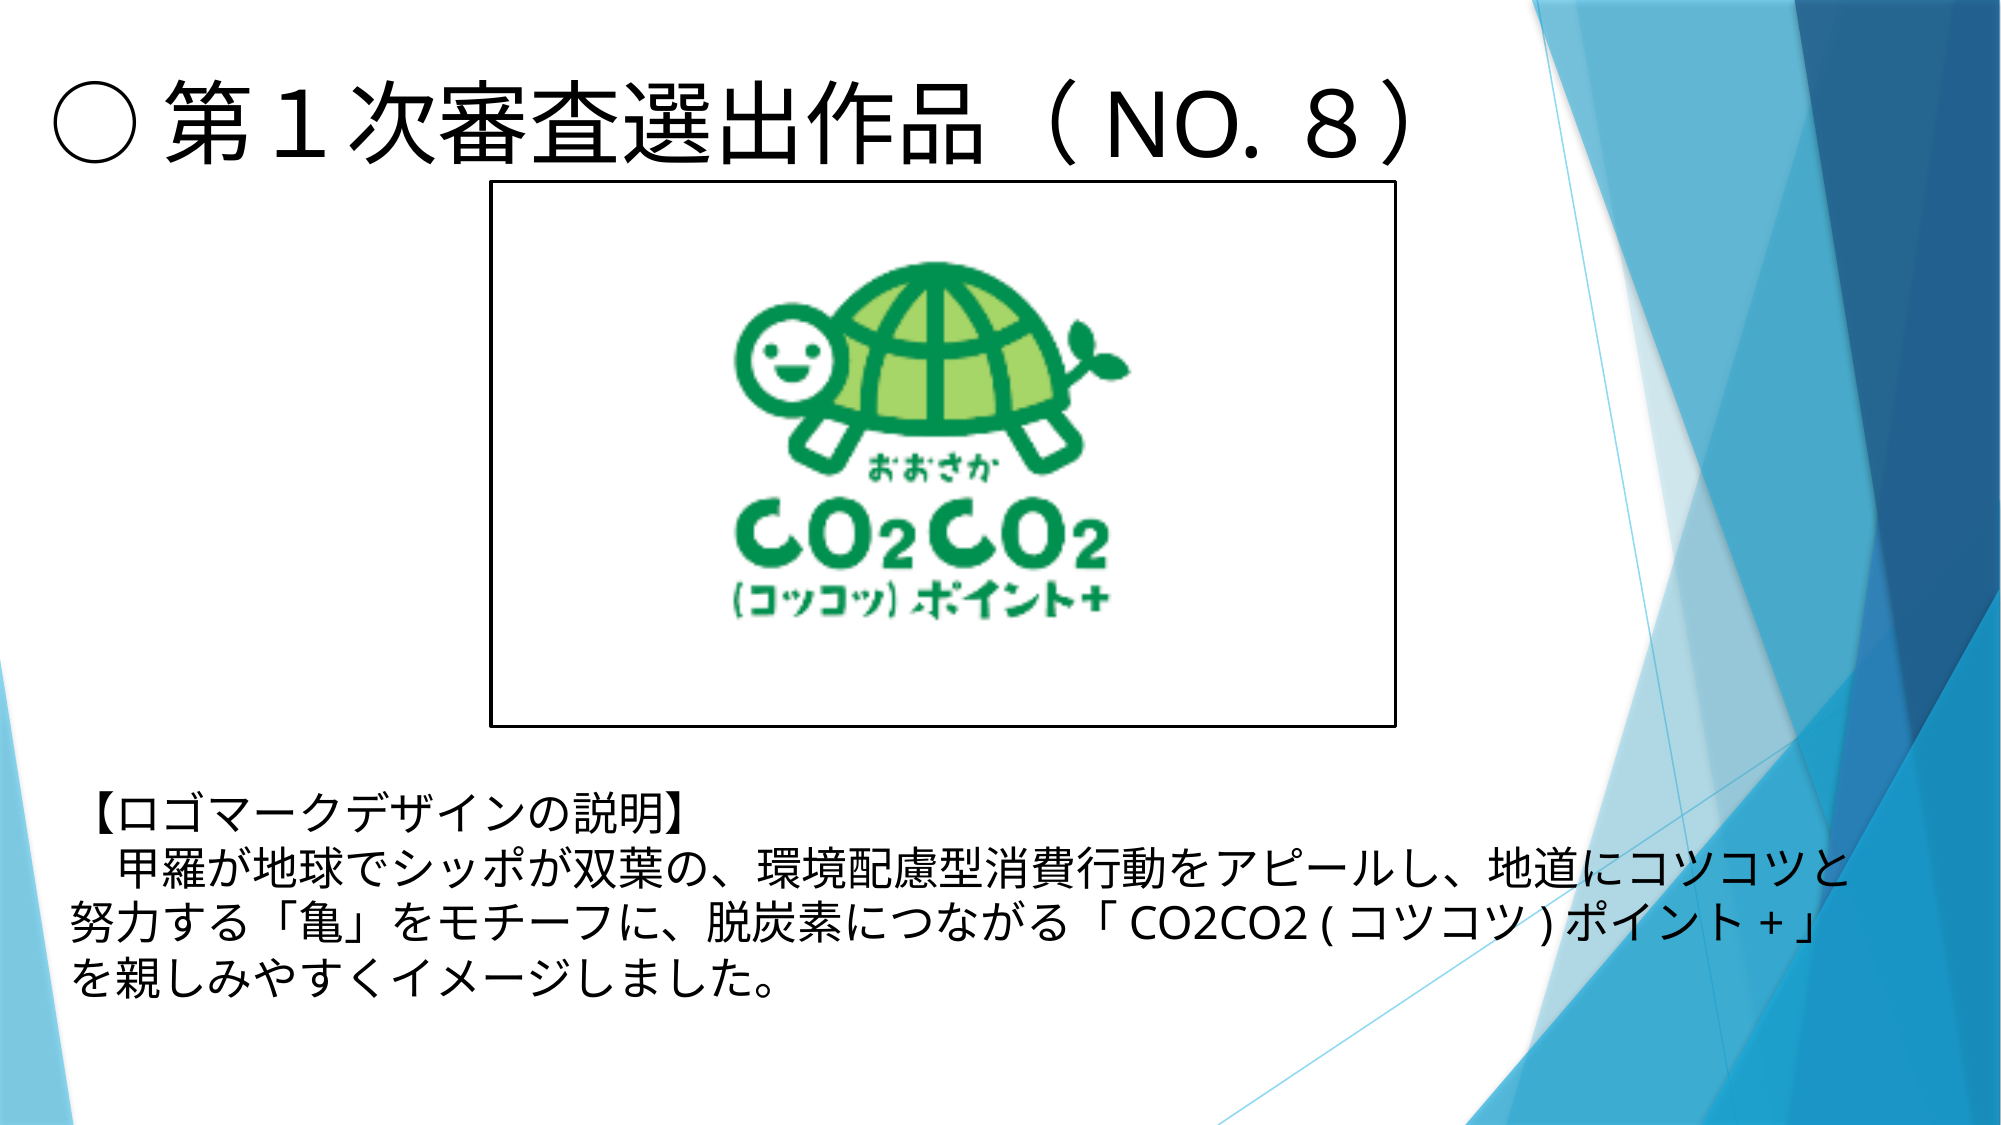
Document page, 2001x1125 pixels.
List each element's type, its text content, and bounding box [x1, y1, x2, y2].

text_box [489, 180, 1397, 728]
text_box 【ロゴマークデザインの説明】 甲羅が地球でシッポが双葉の、環境配慮型消費行動をアピールし、地道にコツコツと努力する「亀」をモチーフに、脱炭素につながる「CO2CO2 (コツコツ)ポイント+」を親しみやすくイメージしました。 [54, 776, 1886, 1105]
picture [705, 236, 1155, 658]
text_box ○第１次審査選出作品（NO.８） [34, 57, 1963, 164]
